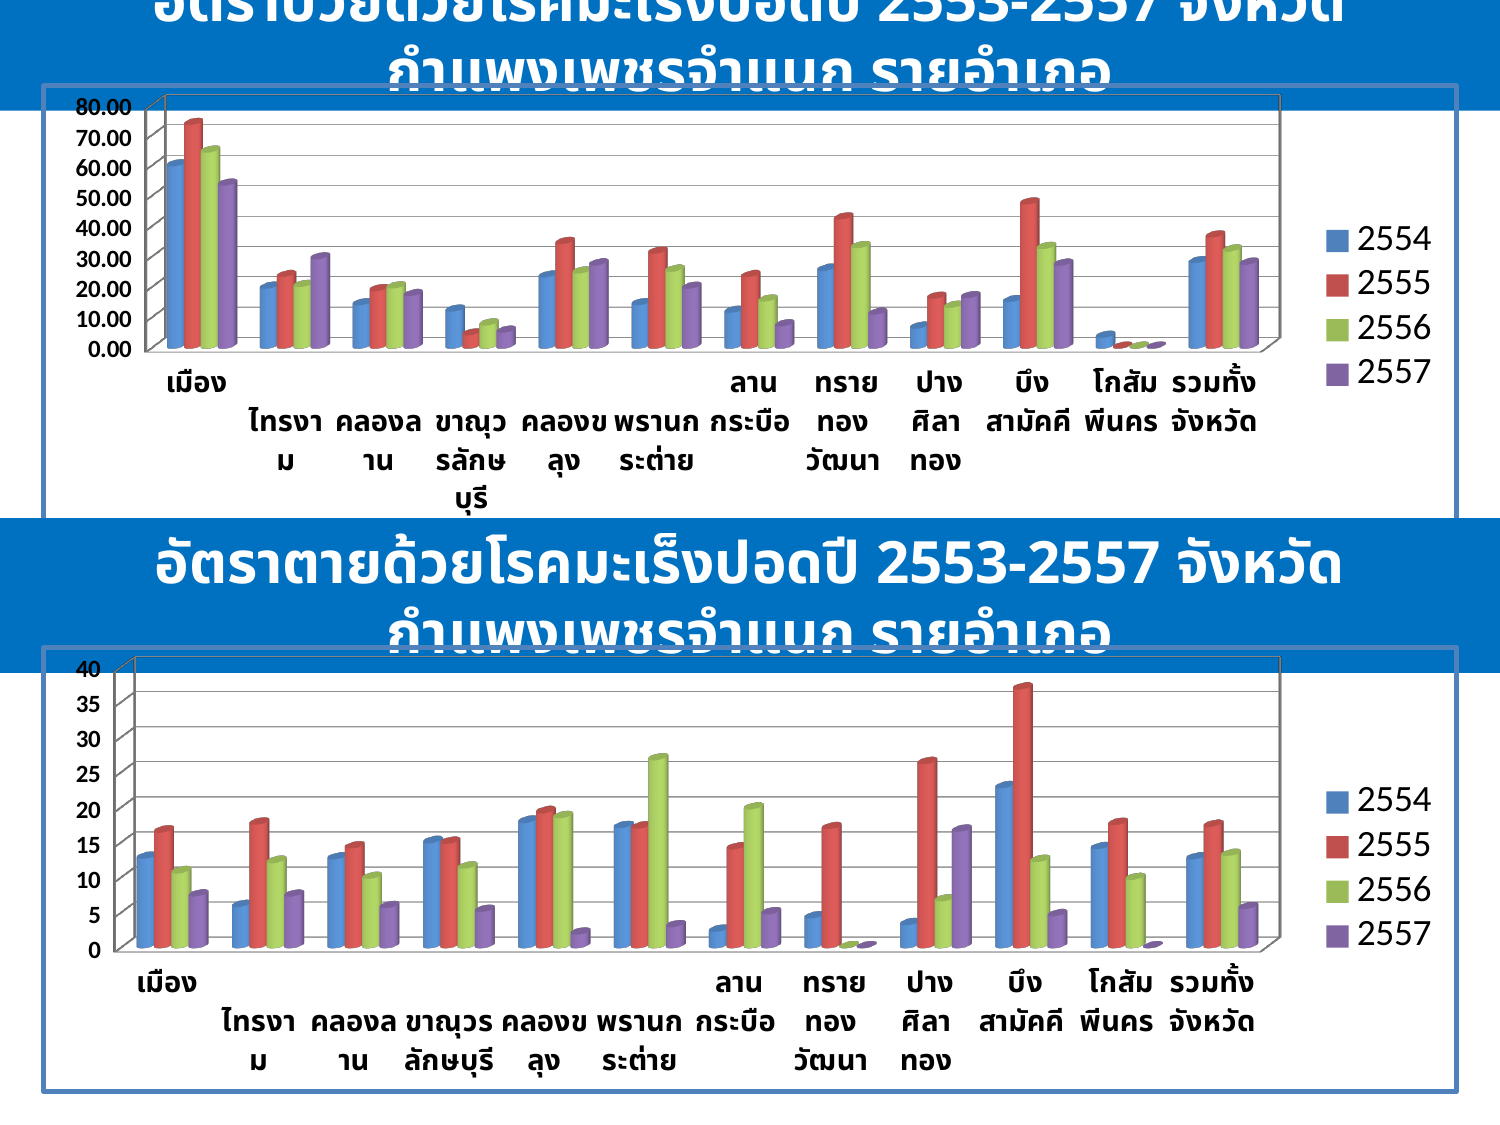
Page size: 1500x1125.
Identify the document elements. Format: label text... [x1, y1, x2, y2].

text_box อัตราป่วยด้วยโรคมะเร็งปอดปี 2553-2557 จังหวัดกำแพงเพชรจำแนก รายอำเภอ [0, 0, 1500, 111]
chart [41, 644, 1459, 1095]
text_box อัตราตายด้วยโรคมะเร็งปอดปี 2553-2557 จังหวัดกำแพงเพชรจำแนก รายอำเภอ [0, 518, 1500, 673]
chart [41, 83, 1459, 533]
